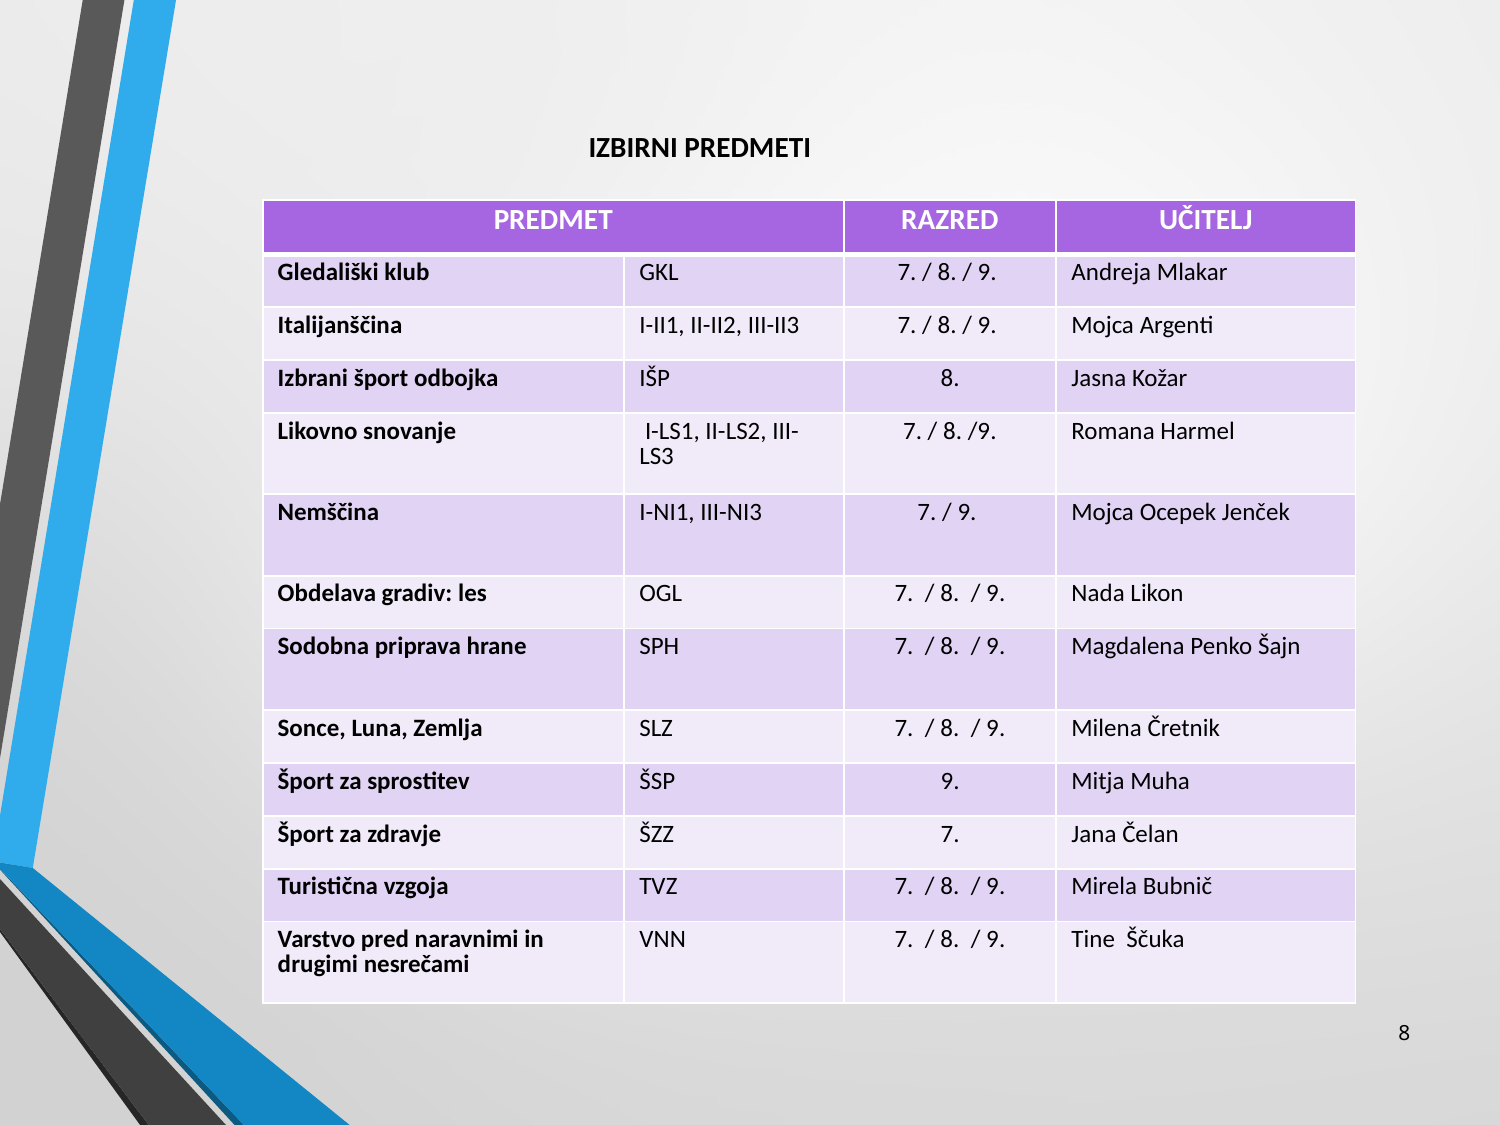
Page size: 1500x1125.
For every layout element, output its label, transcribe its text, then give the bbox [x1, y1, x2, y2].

table_cell Tine Ščuka [1057, 922, 1355, 1002]
table_cell Šport za sprostitev [264, 764, 623, 815]
table_header RAZRED [845, 201, 1055, 252]
table_cell TVZ [625, 870, 843, 921]
table_cell ŠZZ [625, 817, 843, 868]
table_cell Romana Harmel [1057, 414, 1355, 493]
table_cell I-NI1, III-NI3 [625, 495, 843, 575]
table_cell Izbrani šport odbojka [264, 361, 623, 412]
table_cell 7. / 8. / 9. [845, 629, 1055, 709]
table_cell I-LS1, II-LS2, III-LS3 [625, 414, 843, 493]
table_cell Nada Likon [1057, 577, 1355, 628]
table_cell Sodobna priprava hrane [264, 629, 623, 709]
table_cell 7. [845, 817, 1055, 868]
table_cell Likovno snovanje [264, 414, 623, 493]
table_cell I-II1, II-II2, III-II3 [625, 308, 843, 359]
table_cell 7. / 8. /9. [845, 414, 1055, 493]
table_cell Mirela Bubnič [1057, 870, 1355, 921]
table_cell 7. / 8. / 9. [845, 308, 1055, 359]
table_cell 7. / 8. / 9. [845, 922, 1055, 1002]
table_cell Turistična vzgoja [264, 870, 623, 921]
table_cell VNN [625, 922, 843, 1002]
table_cell OGL [625, 577, 843, 628]
table_cell 7. / 8. / 9. [845, 711, 1055, 762]
table_cell 7. / 8. / 9. [845, 257, 1055, 306]
table_cell GKL [625, 257, 843, 306]
table_cell Mojca Ocepek Jenček [1057, 495, 1355, 575]
slide_number 8 [1357, 1003, 1425, 1064]
table_cell Varstvo pred naravnimi in drugimi nesrečami [264, 922, 623, 1002]
table_cell Mojca Argenti [1057, 308, 1355, 359]
table_cell ŠSP [625, 764, 843, 815]
table_cell Andreja Mlakar [1057, 257, 1355, 306]
table_cell Milena Čretnik [1057, 711, 1355, 762]
table_cell Jana Čelan [1057, 817, 1355, 868]
table_cell 7. / 8. / 9. [845, 870, 1055, 921]
table_cell Jasna Kožar [1057, 361, 1355, 412]
table_cell 8. [845, 361, 1055, 412]
table_cell SPH [625, 629, 843, 709]
table_cell Nemščina [264, 495, 623, 575]
table_cell IŠP [625, 361, 843, 412]
text_box IZBIRNI PREDMETI [53, 125, 1347, 191]
table_header UČITELJ [1057, 201, 1355, 252]
table_cell Mitja Muha [1057, 764, 1355, 815]
table_cell Gledališki klub [264, 257, 623, 306]
table_cell 9. [845, 764, 1055, 815]
table_cell 7. / 8. / 9. [845, 577, 1055, 628]
table_cell Magdalena Penko Šajn [1057, 629, 1355, 709]
table_header PREDMET [264, 201, 843, 252]
table_cell 7. / 9. [845, 495, 1055, 575]
table_cell Italijanščina [264, 308, 623, 359]
table_cell Sonce, Luna, Zemlja [264, 711, 623, 762]
table_cell Šport za zdravje [264, 817, 623, 868]
table_cell Obdelava gradiv: les [264, 577, 623, 628]
table_cell SLZ [625, 711, 843, 762]
